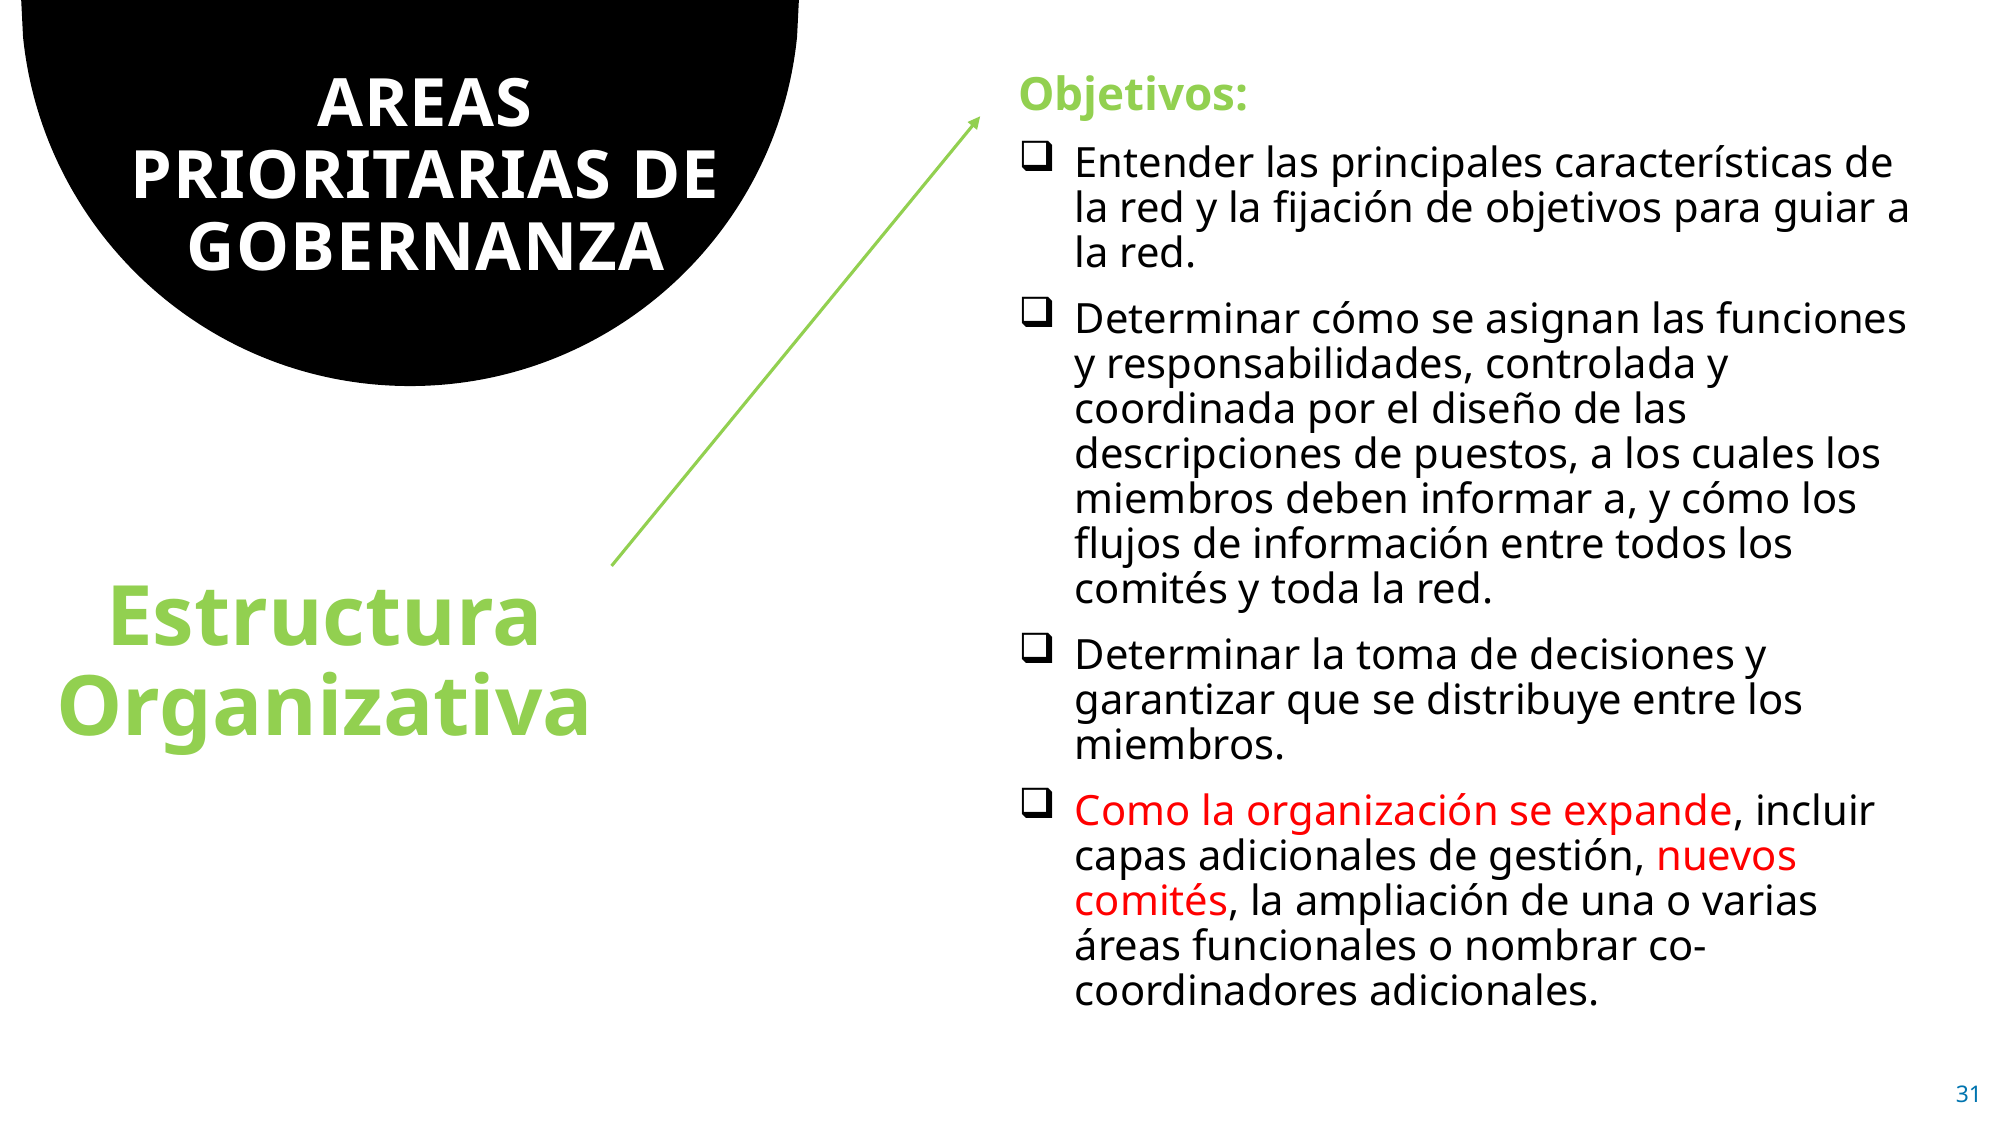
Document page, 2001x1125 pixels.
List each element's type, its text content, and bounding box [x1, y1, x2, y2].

slide_number 31 [1927, 1063, 1998, 1124]
list Objetivos: Entender las principales características de la red y la fijación de objetivos para guiar a la red. Determinar cómo se asignan las funciones y responsabilidades, controlada y coordinada por el diseño de las descripciones de puestos, a los cuales los miembros deben informar a, y cómo los flujos de información entre todos los comités y toda la red. Determinar la toma de decisiones y garantizar que se distribuye entre los miembros. Como la organización se expande, incluir capas adicionales de gestión, nuevos comités, la ampliación de una o varias áreas funcionales o nombrar co-coordinadores adicionales. [1003, 63, 1934, 850]
title AREAS PRIORITARIAS DE GOBERNANZA [91, 0, 761, 223]
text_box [611, 116, 981, 566]
list Estructura Organizativa [38, 565, 612, 852]
